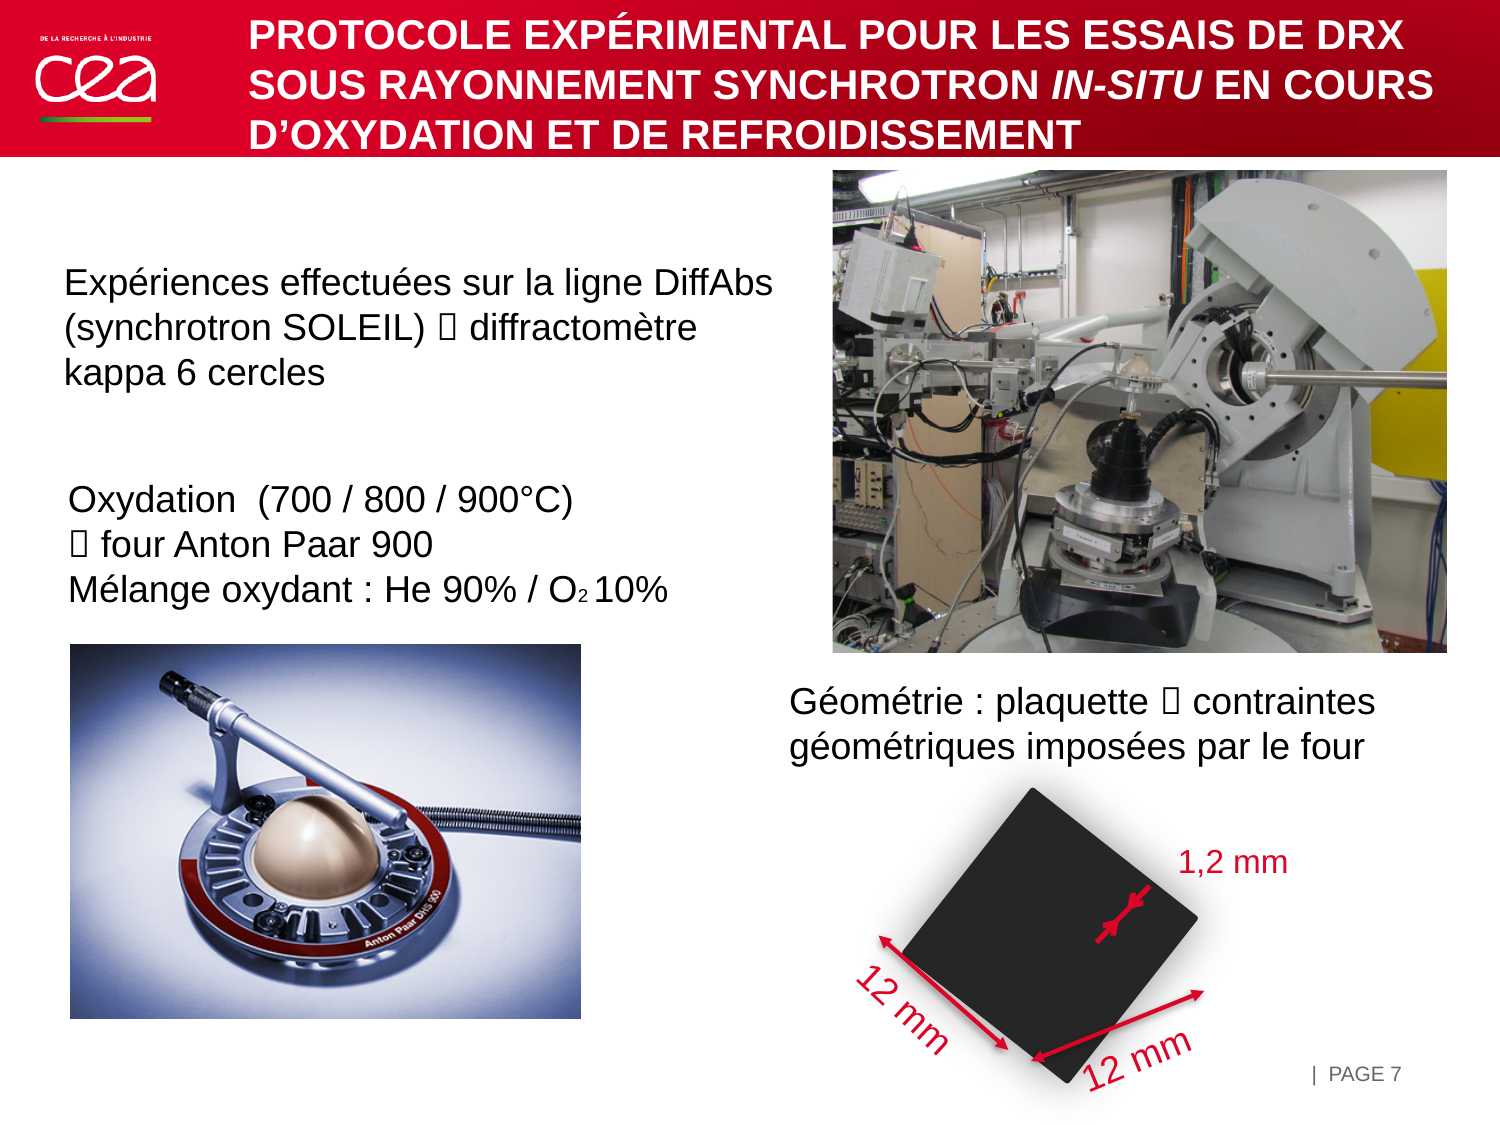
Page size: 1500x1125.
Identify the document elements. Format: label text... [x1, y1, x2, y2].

text_box Oxydation (700 / 800 / 900°C)  four Anton Paar 900 Mélange oxydant : He 90% / O2 10% [53, 467, 704, 663]
title Protocole expérimental pour les essais de DRX sous rayonnement synchrotron in-situ en cours d’oxydation et de refroidissement [248, 8, 1500, 158]
picture [69, 644, 581, 1020]
picture [832, 169, 1448, 653]
slide_number | PAGE 7 [1311, 1043, 1496, 1104]
text_box [64, 218, 827, 390]
text_box Géométrie : plaquette  contraintes géométriques imposées par le four [774, 669, 1495, 775]
text_box Expériences effectuées sur la ligne DiffAbs (synchrotron SOLEIL)  diffractomètre kappa 6 cercles [48, 250, 817, 401]
picture [0, 0, 1500, 157]
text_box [832, 831, 1318, 1086]
